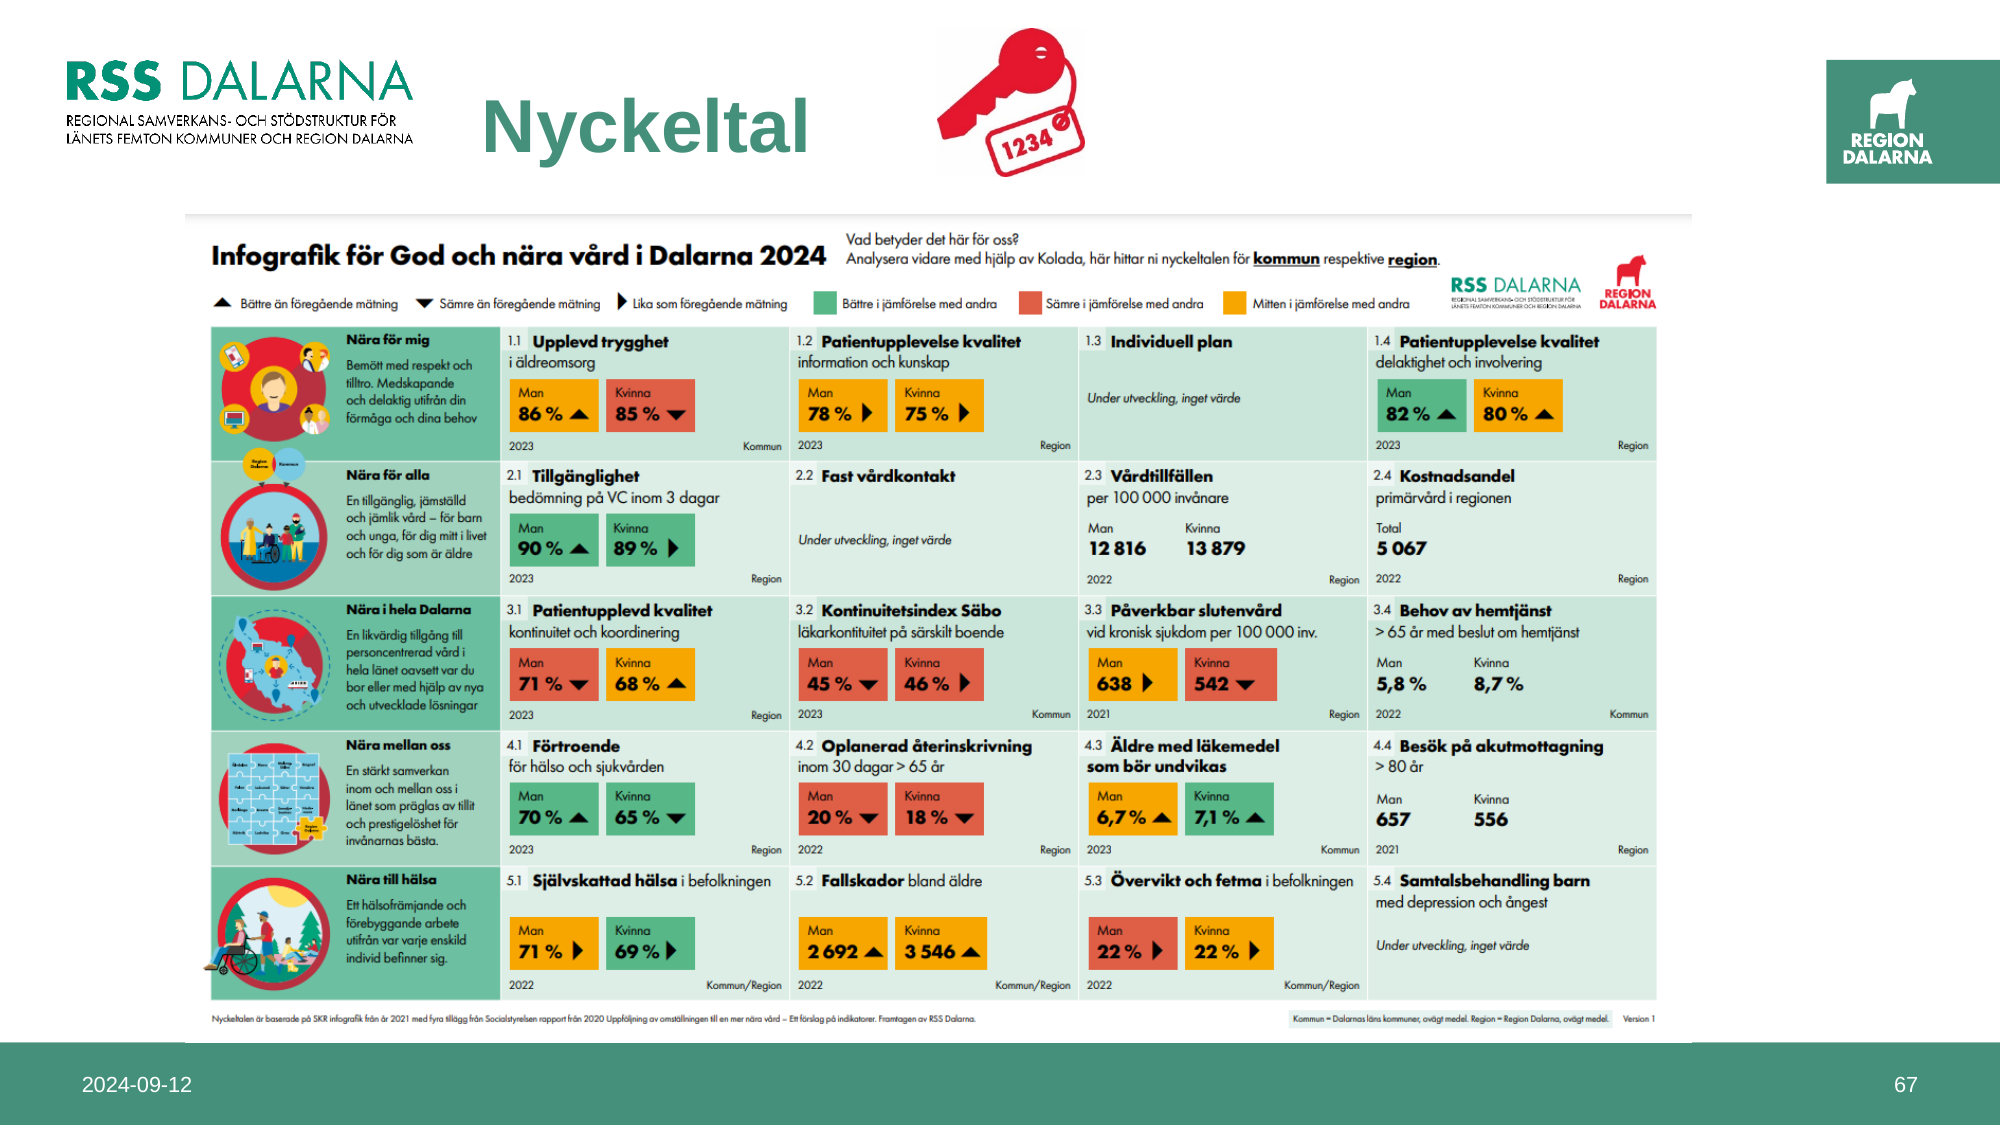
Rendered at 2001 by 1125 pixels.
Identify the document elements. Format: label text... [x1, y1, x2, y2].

slide_number 67 [1412, 1042, 1933, 1125]
picture [67, 59, 413, 144]
picture [937, 28, 1085, 177]
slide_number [66, 1042, 588, 1125]
picture [184, 214, 1692, 1043]
title Nyckeltal [466, 28, 1012, 214]
